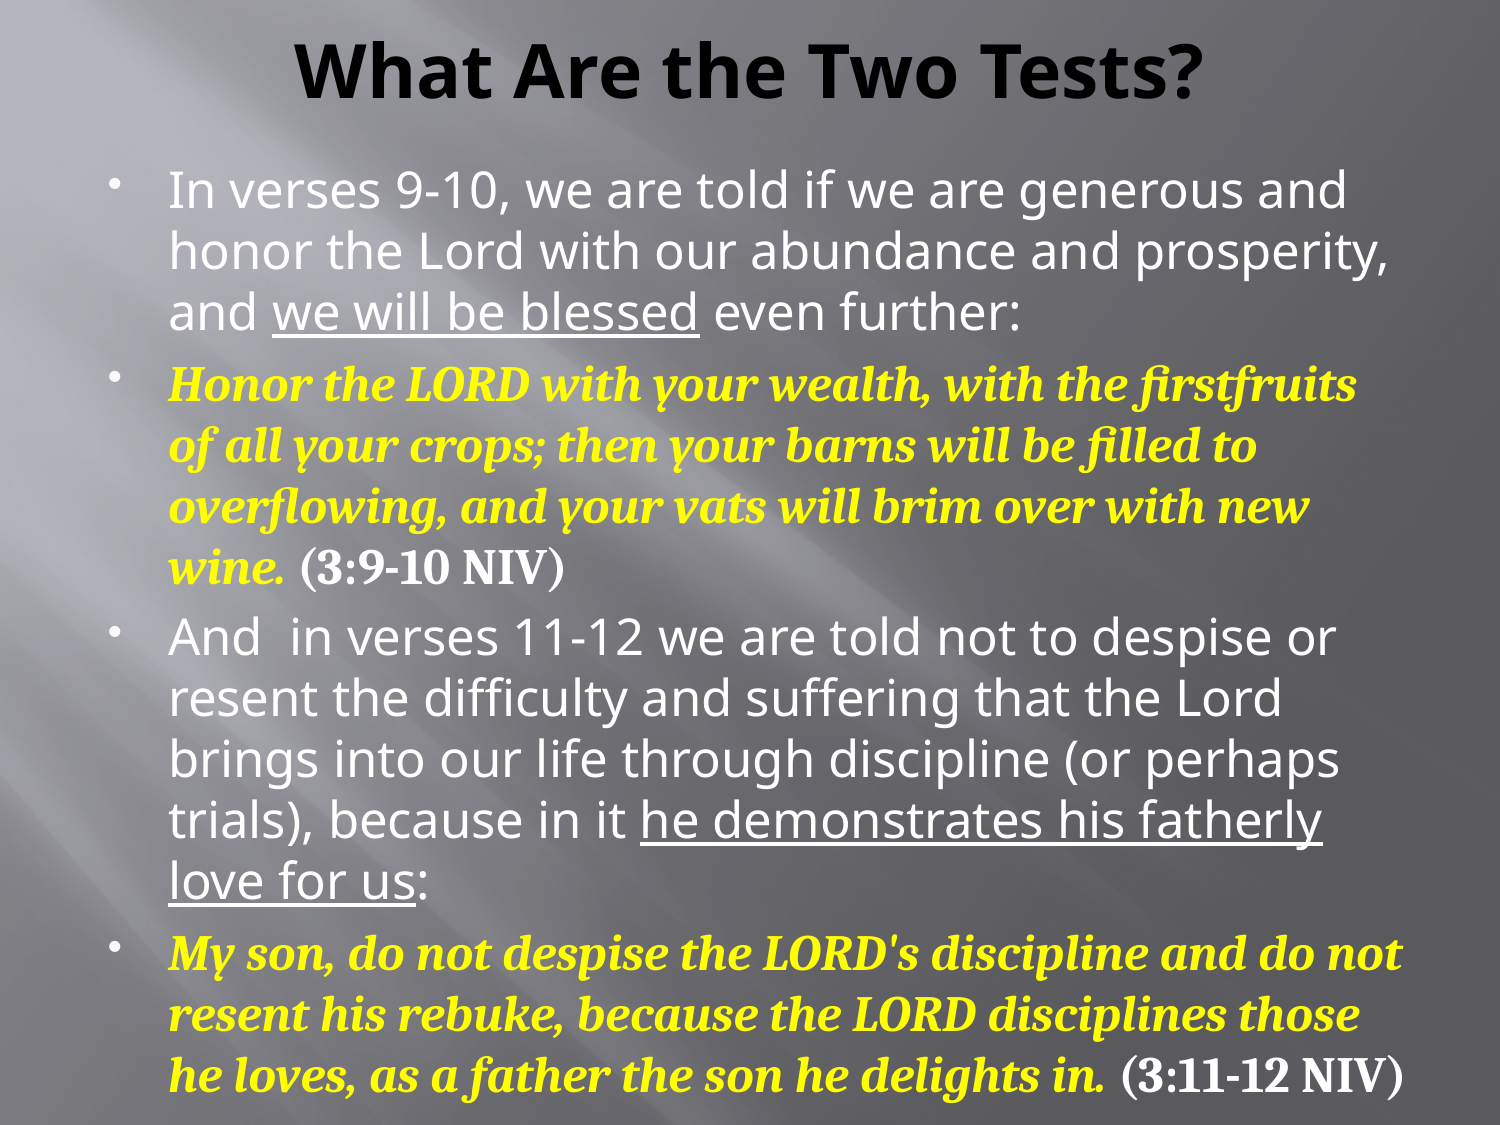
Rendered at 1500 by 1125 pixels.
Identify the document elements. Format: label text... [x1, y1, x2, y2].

list In verses 9-10, we are told if we are generous and honor the Lord with our abundance and prosperity, and we will be blessed even further: Honor the LORD with your wealth, with the firstfruits of all your crops; then your barns will be filled to overflowing, and your vats will brim over with new wine. (3:9-10 NIV) And in verses 11-12 we are told not to despise or resent the difficulty and suffering that the Lord brings into our life through discipline (or perhaps trials), because in it he demonstrates his fatherly love for us: My son, do not despise the LORD's discipline and do not resent his rebuke, because the LORD disciplines those he loves, as a father the son he delights in. (3:11-12 NIV) [75, 149, 1425, 1125]
title What Are the Two Tests? [0, 0, 1500, 138]
